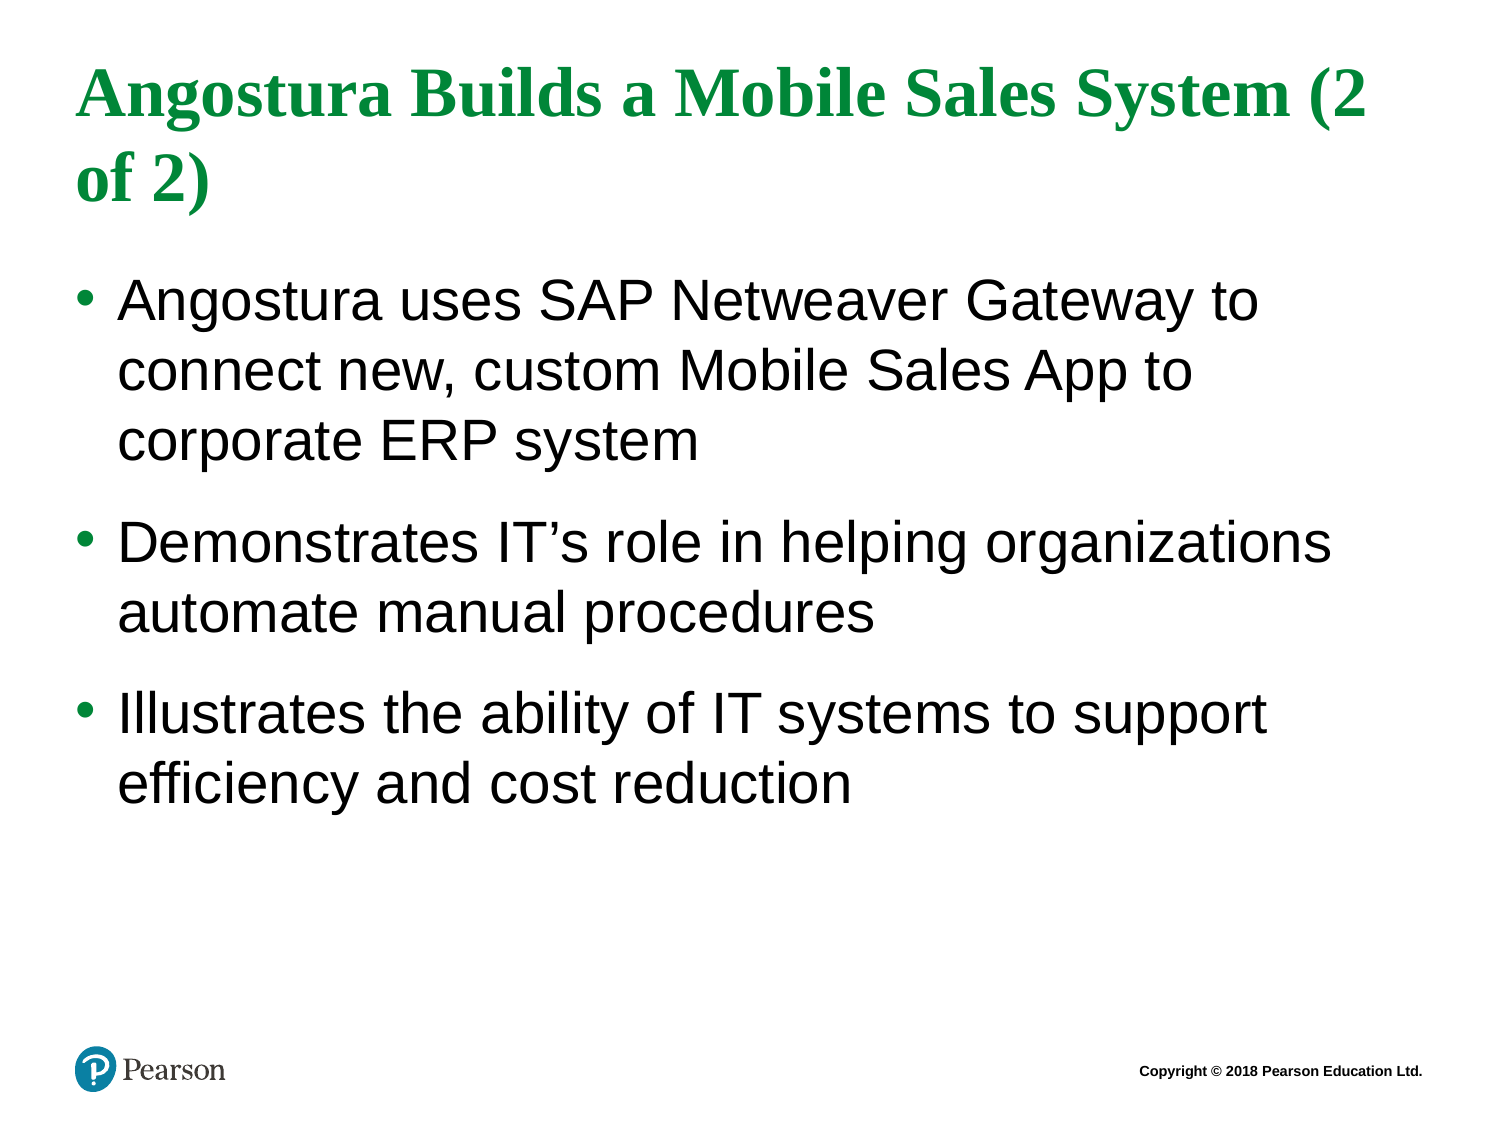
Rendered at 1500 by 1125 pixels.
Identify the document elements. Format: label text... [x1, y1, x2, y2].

title Angostura Builds a Mobile Sales System (2 of 2) [75, 35, 1425, 216]
list Angostura uses SAP Netweaver Gateway to connect new, custom Mobile Sales App to corporate ERP system Demonstrates IT’s role in helping organizations automate manual procedures Illustrates the ability of IT systems to support efficiency and cost reduction [75, 262, 1425, 1005]
